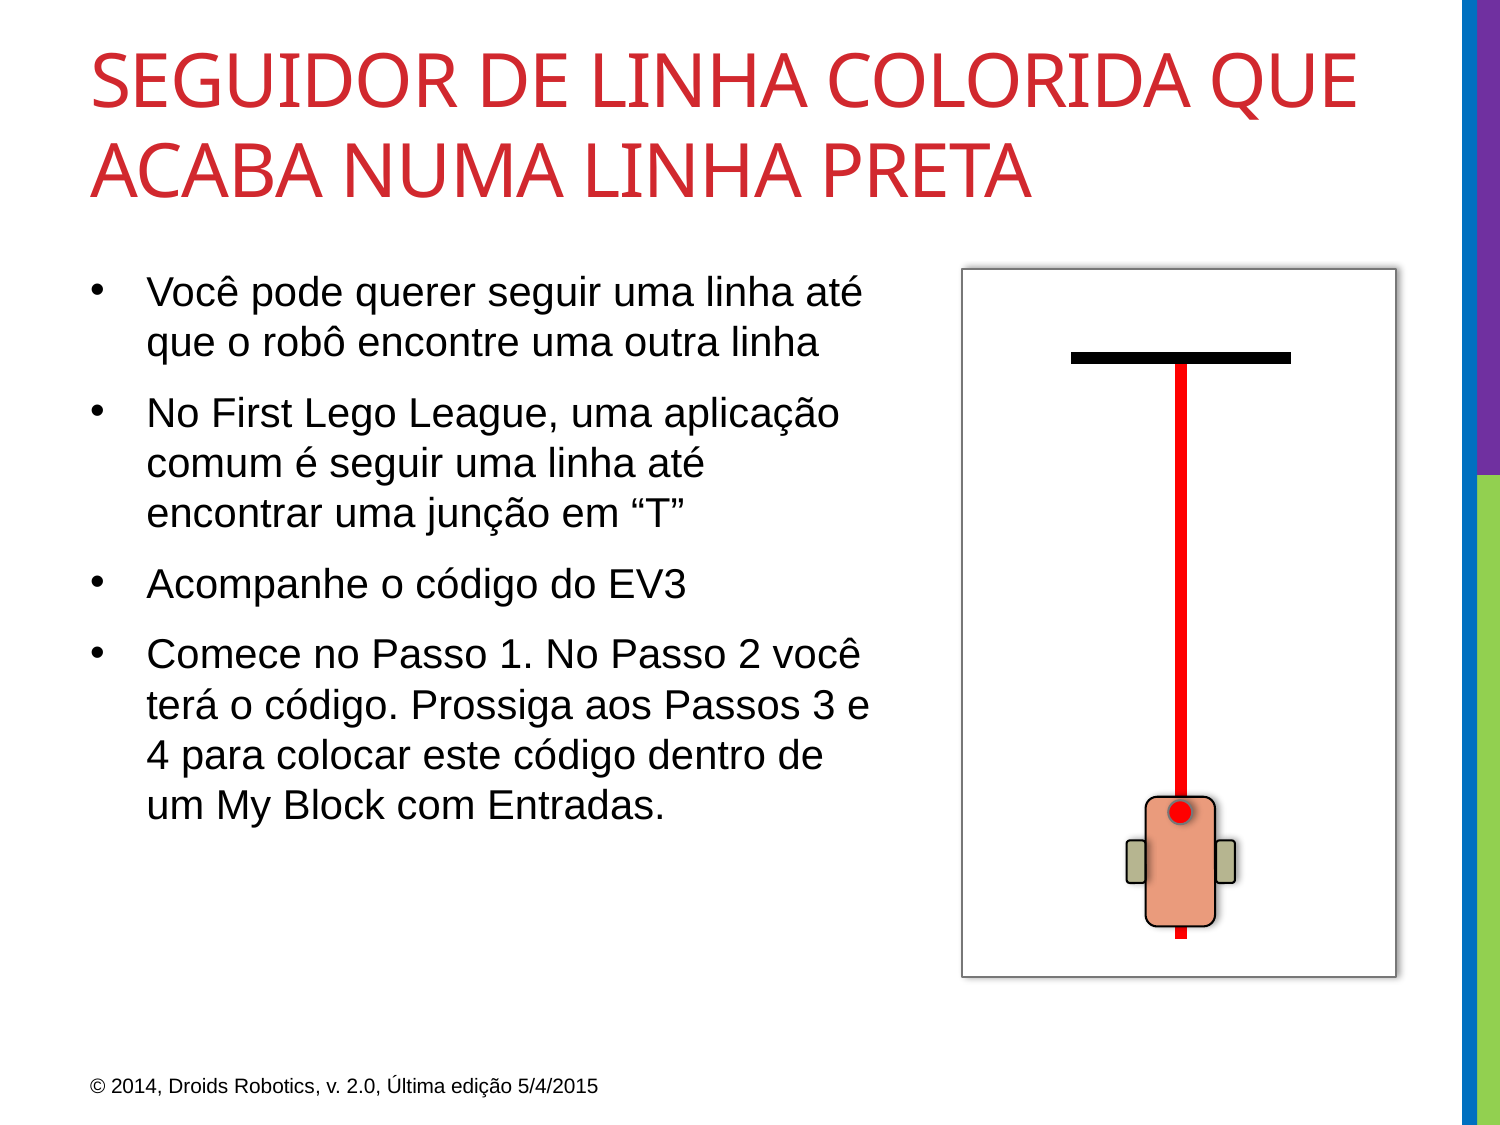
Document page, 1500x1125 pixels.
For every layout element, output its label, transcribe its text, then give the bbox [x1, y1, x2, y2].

text_box [961, 268, 1397, 978]
title Seguidor de linha colorida que acaba numa linha preta [75, 25, 1428, 250]
list Você pode querer seguir uma linha até que o robô encontre uma outra linha No First Lego League, uma aplicação comum é seguir uma linha até encontrar uma junção em “T” Acompanhe o código do EV3 Comece no Passo 1. No Passo 2 você terá o código. Prossiga aos Passos 3 e 4 para colocar este código dentro de um My Block com Entradas. [75, 256, 908, 999]
footer © 2014, Droids Robotics, v. 2.0, Última edição 5/4/2015 [75, 1065, 886, 1112]
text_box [1126, 796, 1236, 927]
